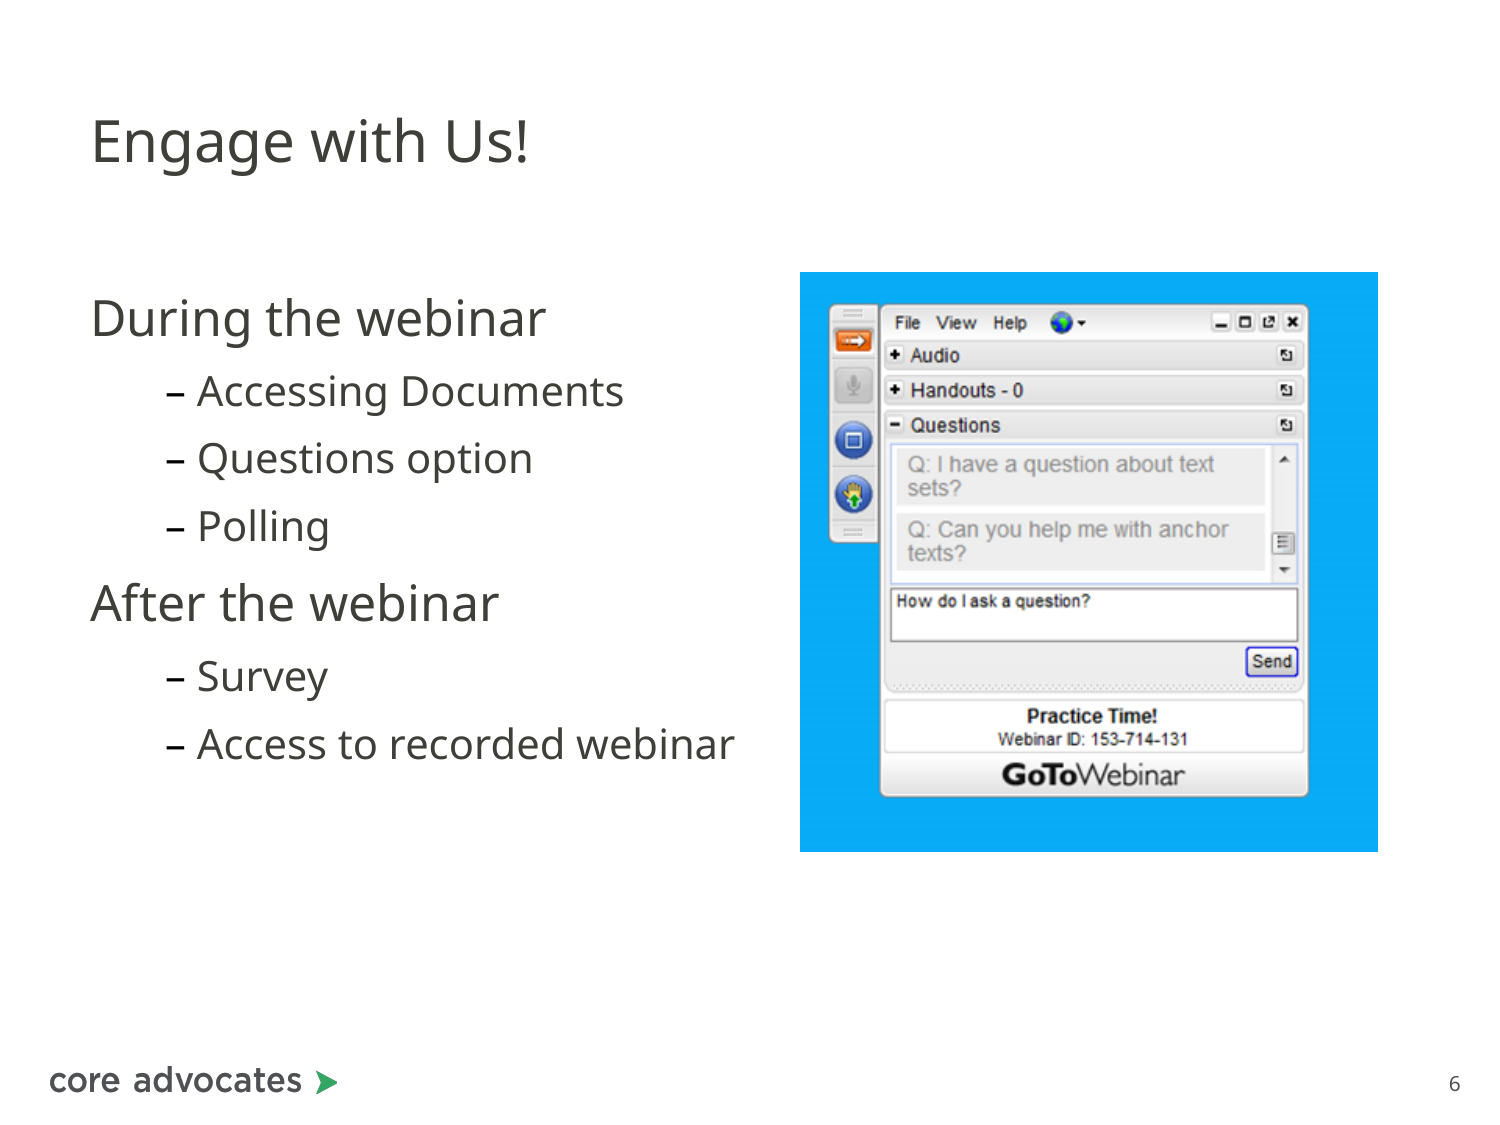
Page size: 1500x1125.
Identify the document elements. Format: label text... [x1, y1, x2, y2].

title Engage with Us! [75, 45, 1425, 233]
picture [50, 1066, 337, 1094]
picture [828, 304, 1310, 798]
list During the webinar – Accessing Documents – Questions option – Polling After the webinar – Survey – Access to recorded webinar [75, 262, 831, 1005]
